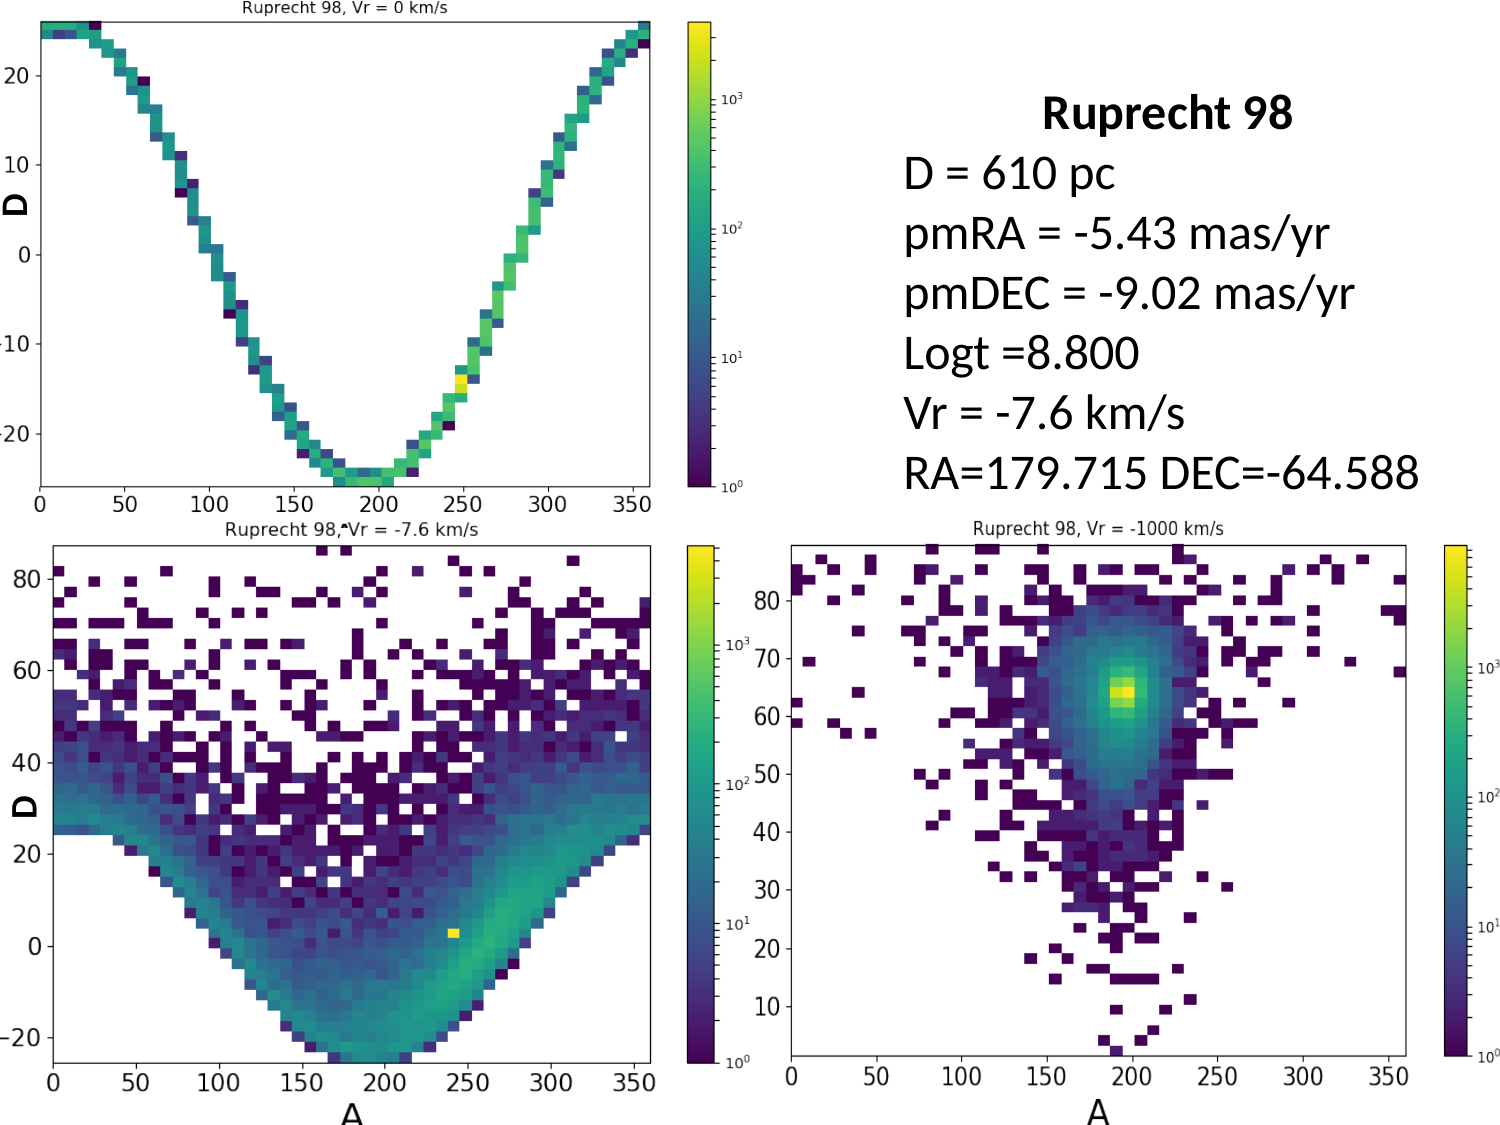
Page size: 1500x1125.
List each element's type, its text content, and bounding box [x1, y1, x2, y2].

text_box Ruprecht 98 D = 610 pc pmRA = -5.43 mas/yr pmDEC = -9.02 mas/yr Logt =8.800 Vr = -7.6 km/s RA=179.715 DEC=-64.588 [888, 72, 1459, 507]
picture [0, 0, 1500, 1125]
